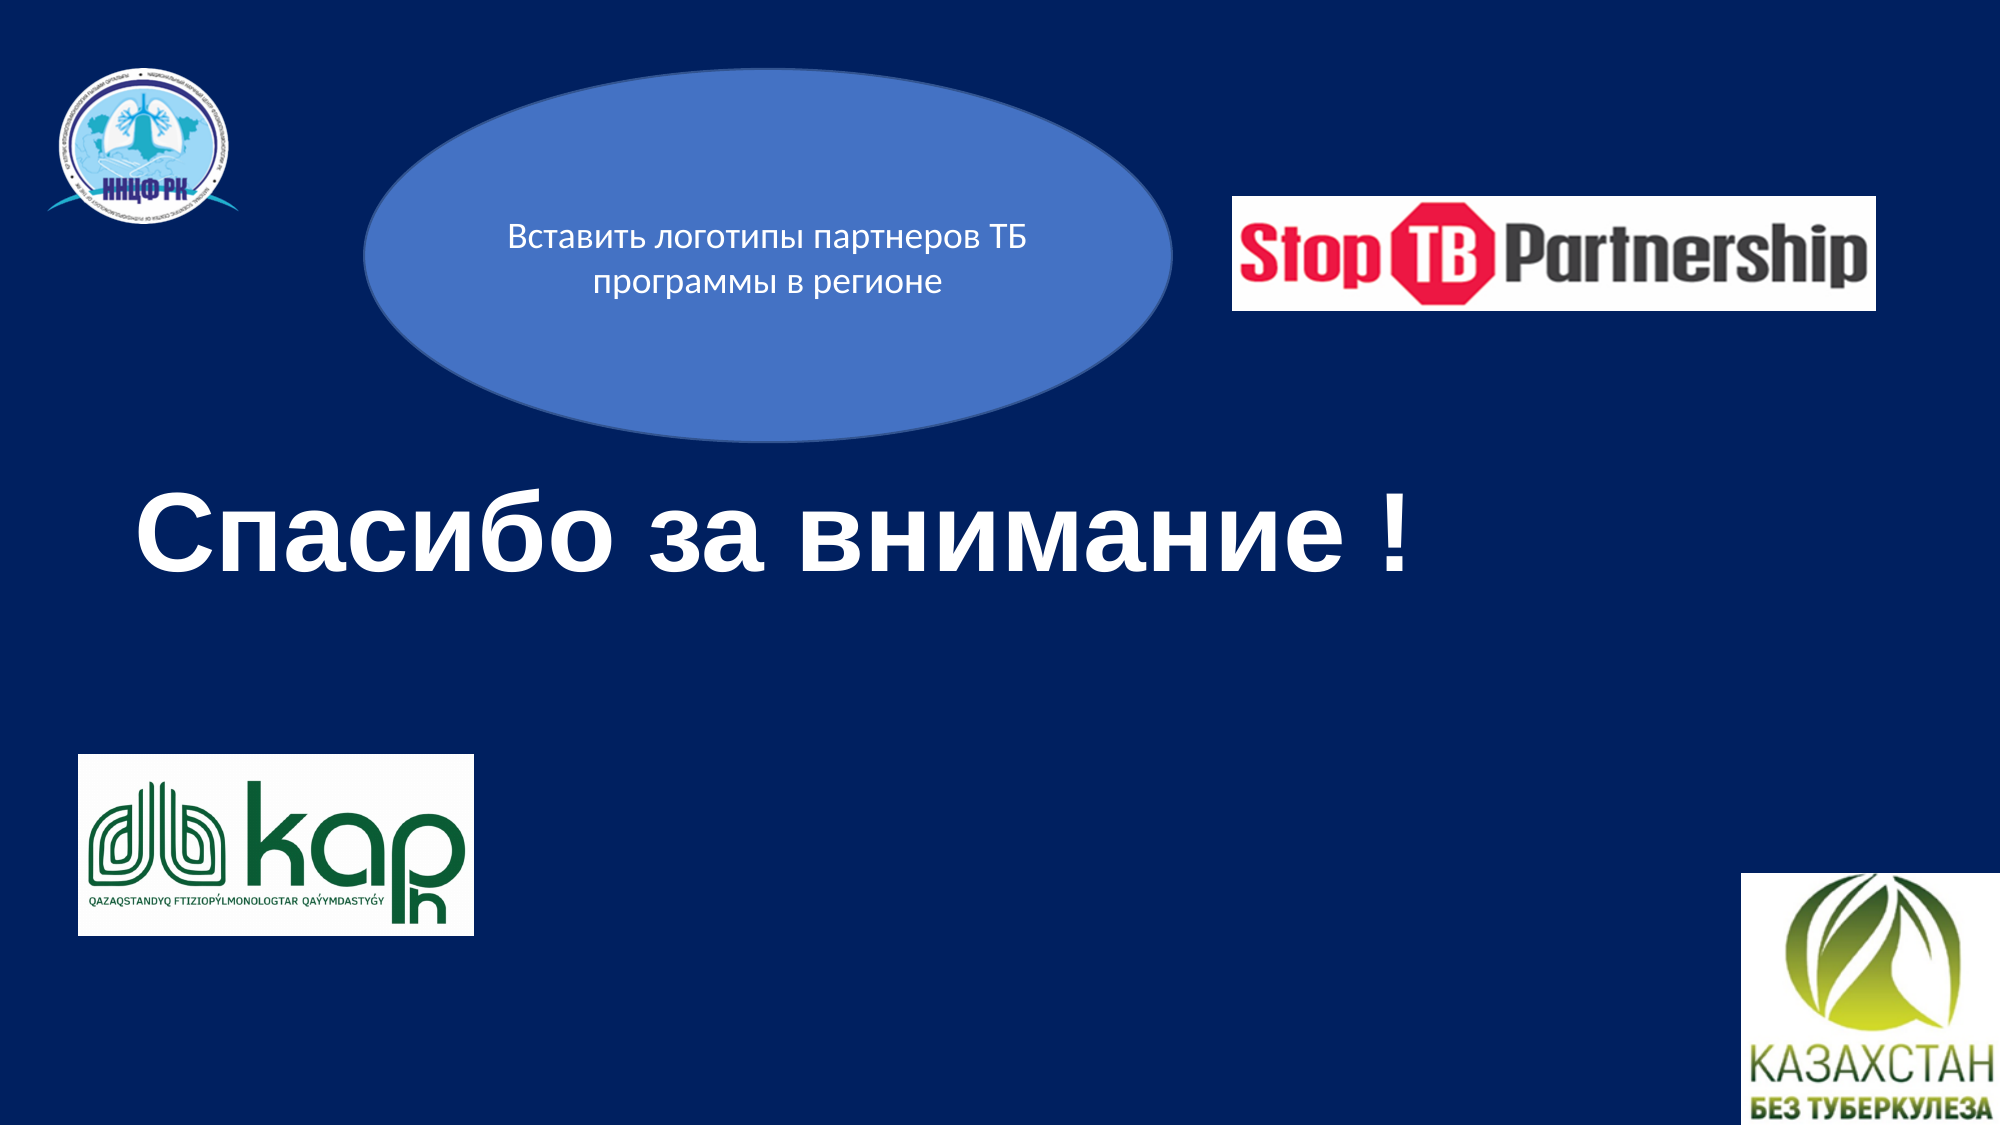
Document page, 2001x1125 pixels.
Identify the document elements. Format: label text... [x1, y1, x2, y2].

picture [1741, 873, 2000, 1125]
picture [47, 68, 239, 224]
picture [1232, 195, 1876, 312]
title Спасибо за внимание ! [119, 425, 1845, 644]
text_box Вставить логотипы партнеров ТБ программы в регионе [363, 67, 1173, 444]
picture [78, 754, 474, 936]
